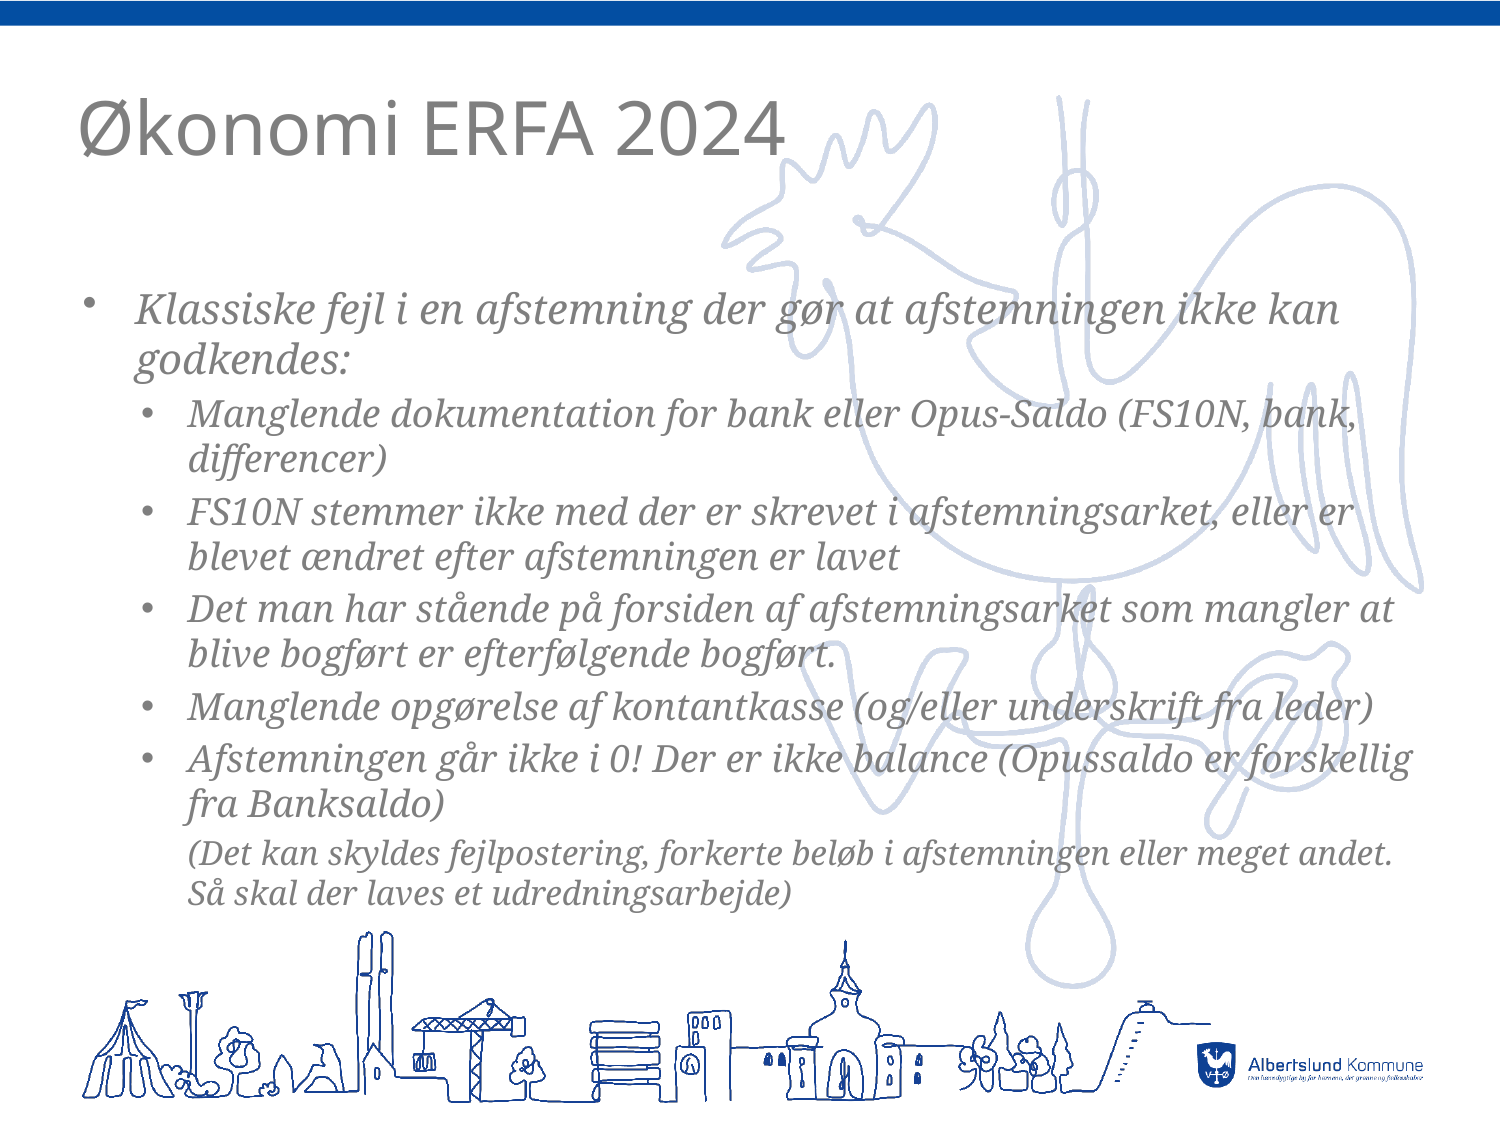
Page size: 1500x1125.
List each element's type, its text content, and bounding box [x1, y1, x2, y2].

list Klassiske fejl i en afstemning der gør at afstemningen ikke kan godkendes: Manglende dokumentation for bank eller Opus-Saldo (FS10N, bank, differencer) FS10N stemmer ikke med der er skrevet i afstemningsarket, eller er blevet ændret efter afstemningen er lavet Det man har stående på forsiden af afstemningsarket som mangler at blive bogført er efterfølgende bogført. Manglende opgørelse af kontantkasse (og/eller underskrift fra leder) Afstemningen går ikke i 0! Der er ikke balance (Opussaldo er forskellig fra Banksaldo) (Det kan skyldes fejlpostering, forkerte beløb i afstemningen eller meget andet. Så skal der laves et udredningsarbejde) [82, 282, 1418, 1028]
title Økonomi ERFA 2024 [76, 95, 1418, 279]
picture [82, 1028, 1500, 1103]
